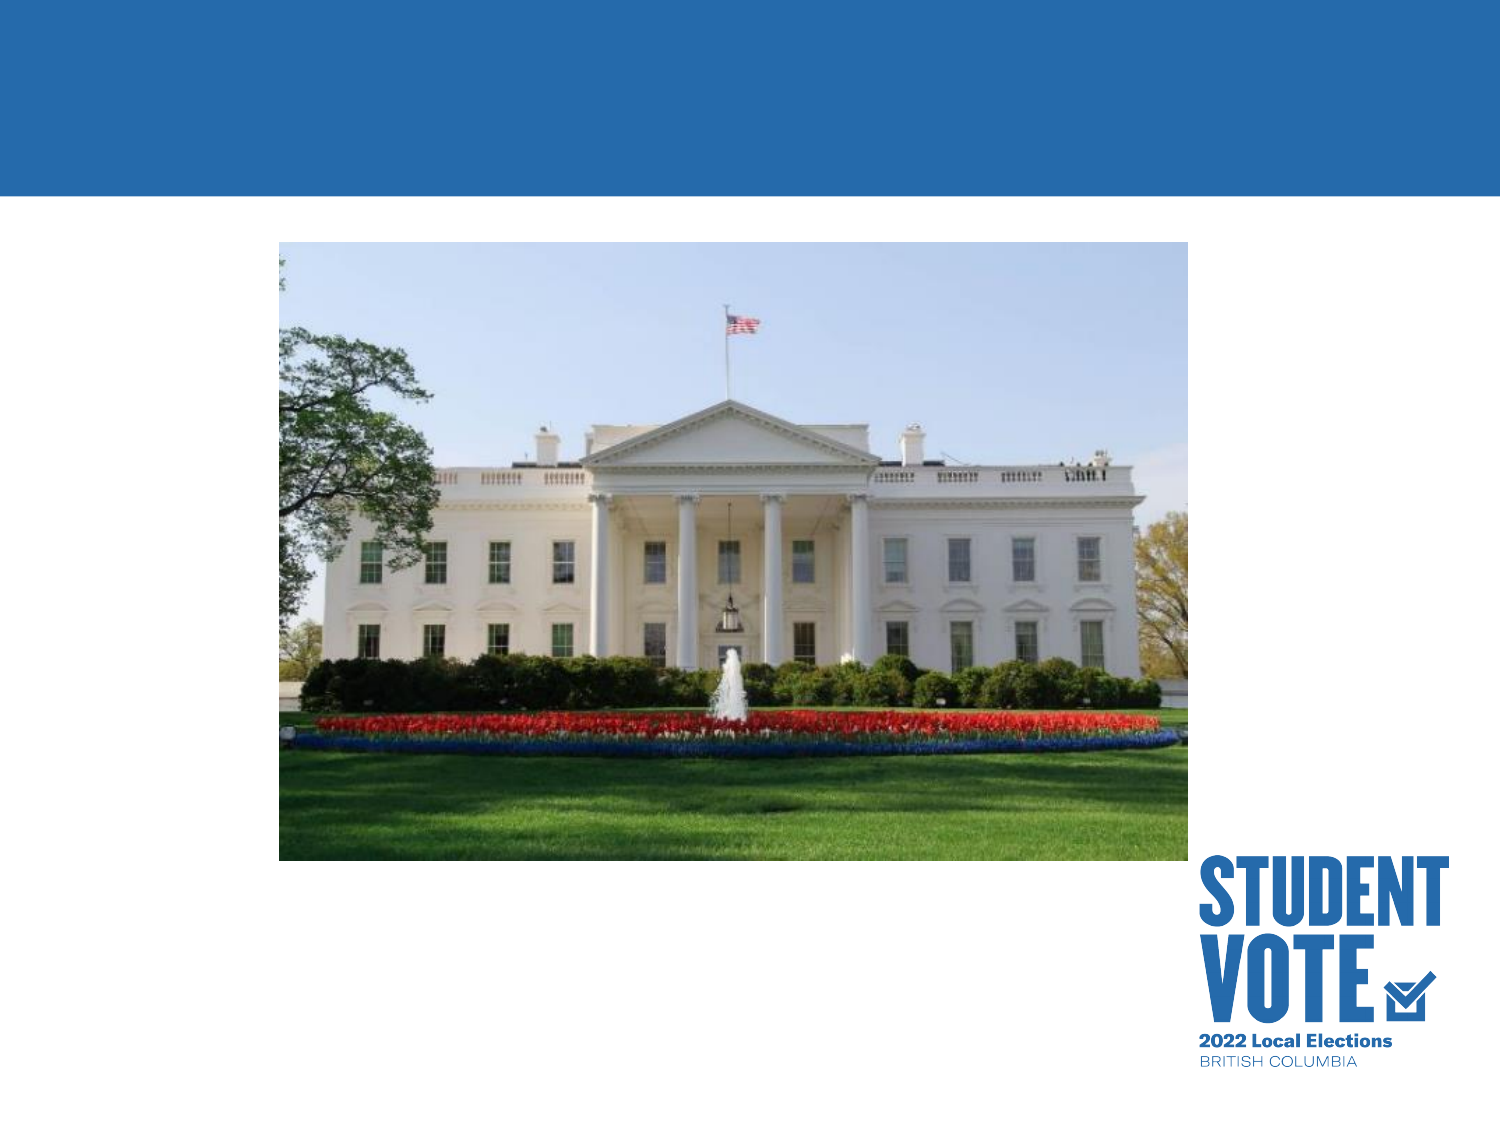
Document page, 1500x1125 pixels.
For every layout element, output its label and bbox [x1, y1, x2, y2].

picture [1199, 855, 1449, 1067]
picture [279, 242, 1188, 861]
